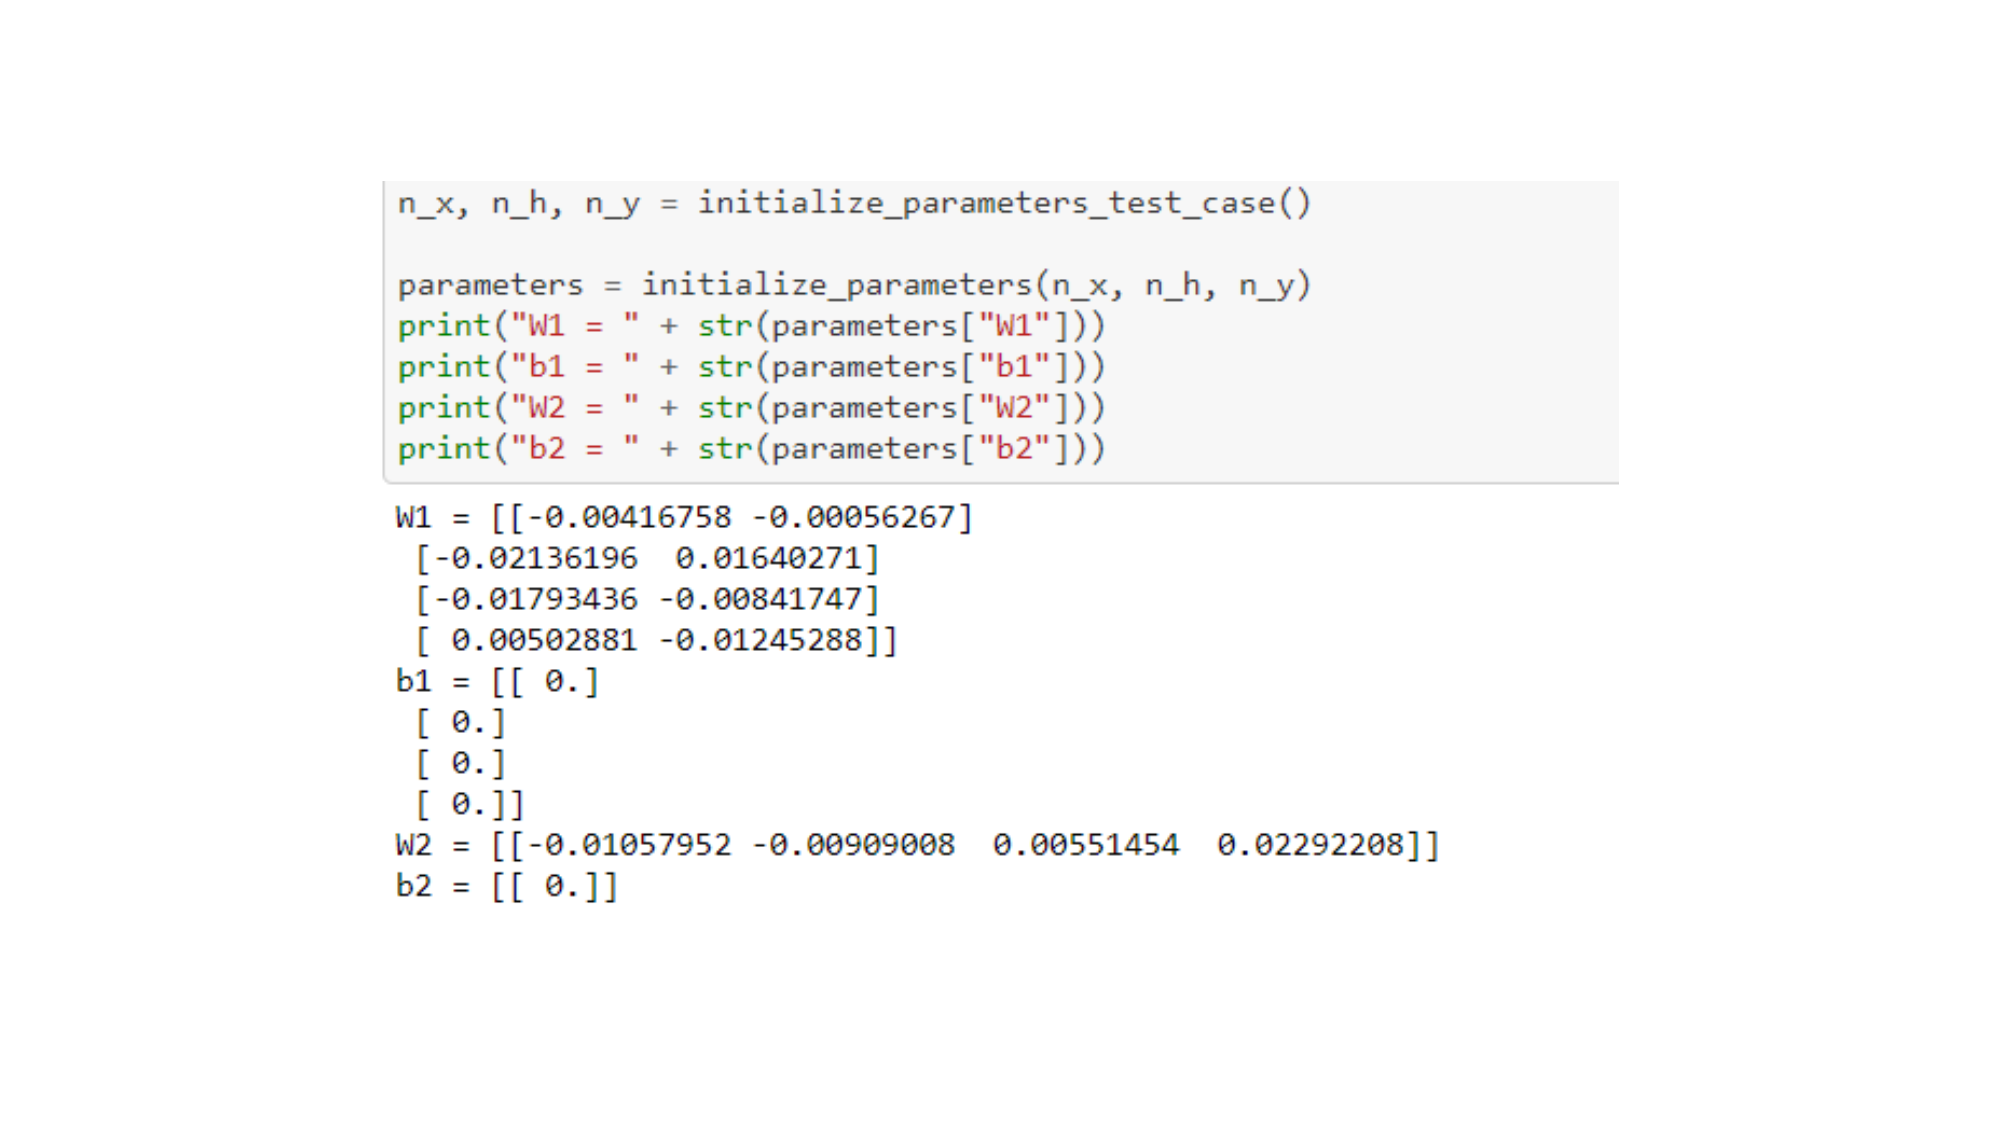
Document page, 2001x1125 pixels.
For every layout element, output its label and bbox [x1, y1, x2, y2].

picture [381, 180, 1619, 945]
